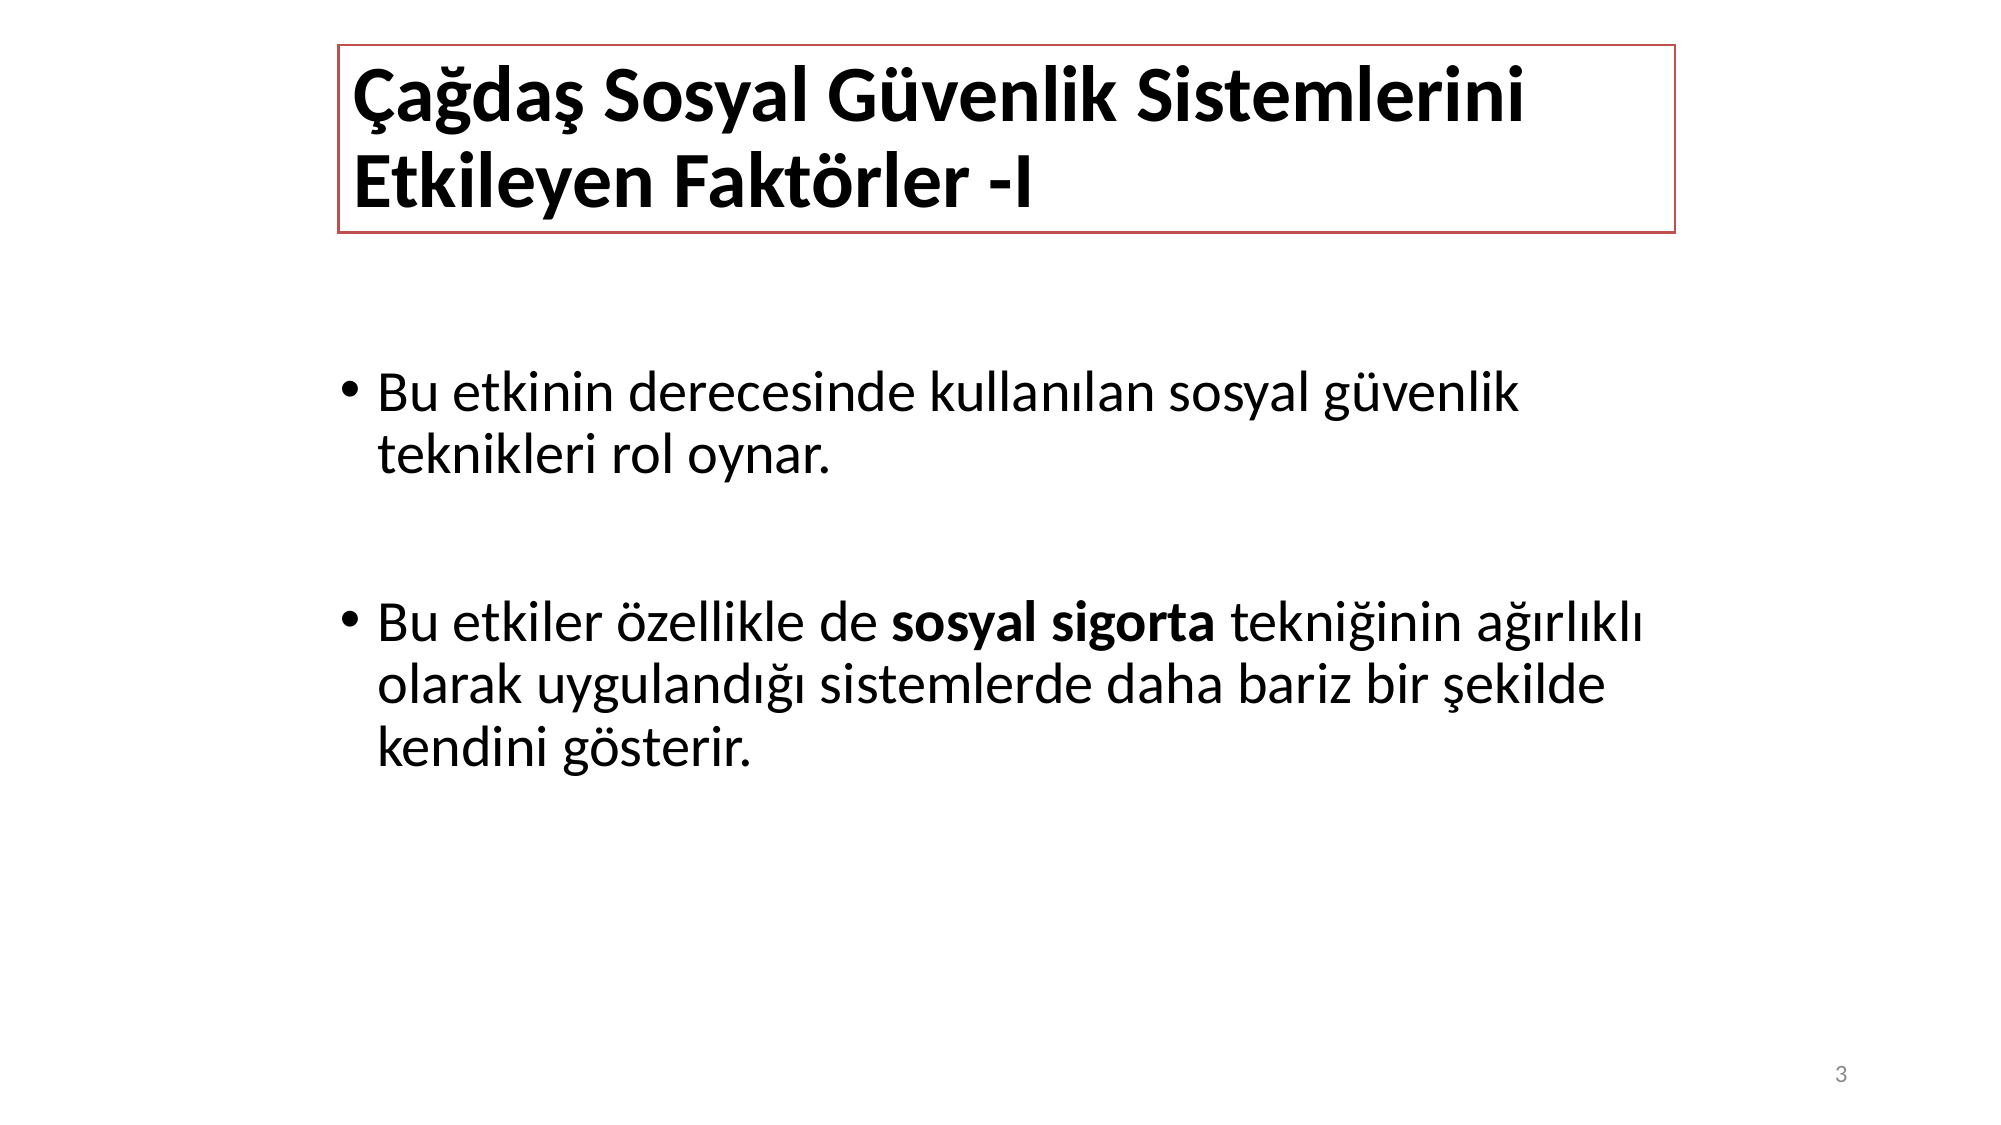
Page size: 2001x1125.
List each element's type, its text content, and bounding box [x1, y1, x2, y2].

slide_number 3 [1412, 1042, 1863, 1103]
title Çağdaş Sosyal Güvenlik Sistemlerini Etkileyen Faktörler -I [337, 44, 1676, 234]
list Bu etkinin derecesinde kullanılan sosyal güvenlik teknikleri rol oynar. Bu etkiler özellikle de sosyal sigorta tekniğinin ağırlıklı olarak uygulandığı sistemlerde daha bariz bir şekilde kendini gösterir. [324, 262, 1675, 1071]
